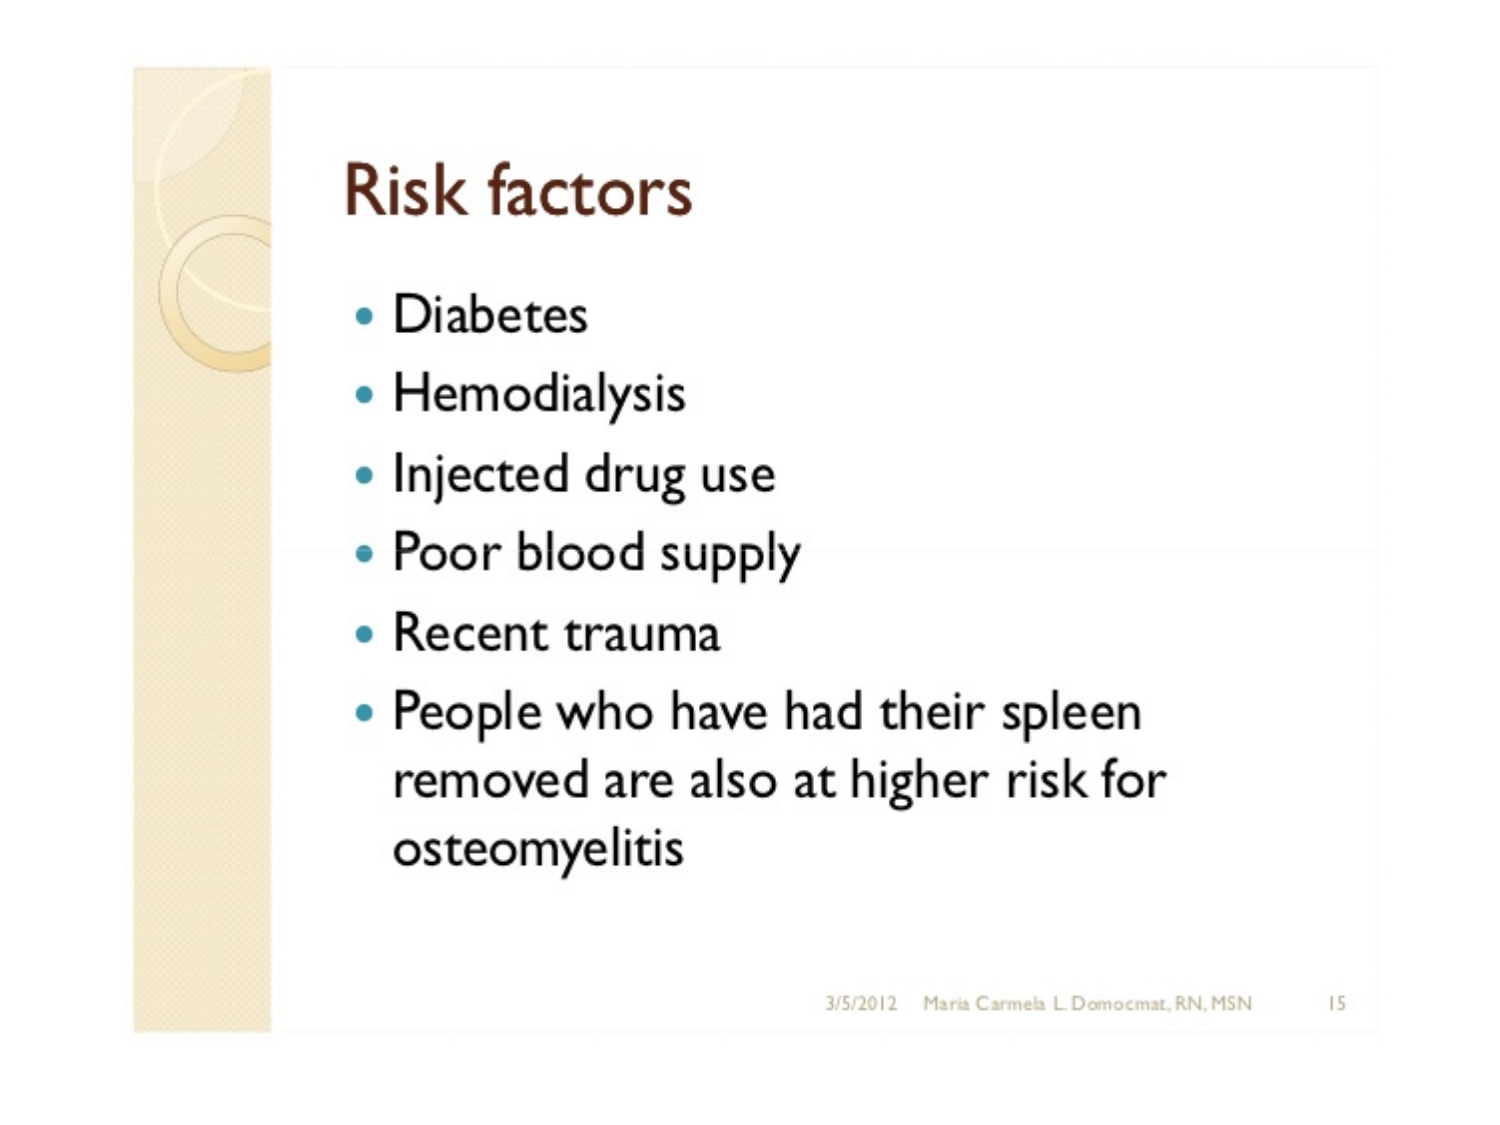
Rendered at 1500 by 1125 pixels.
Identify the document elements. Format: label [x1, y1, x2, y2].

list [29, 18, 1483, 1083]
